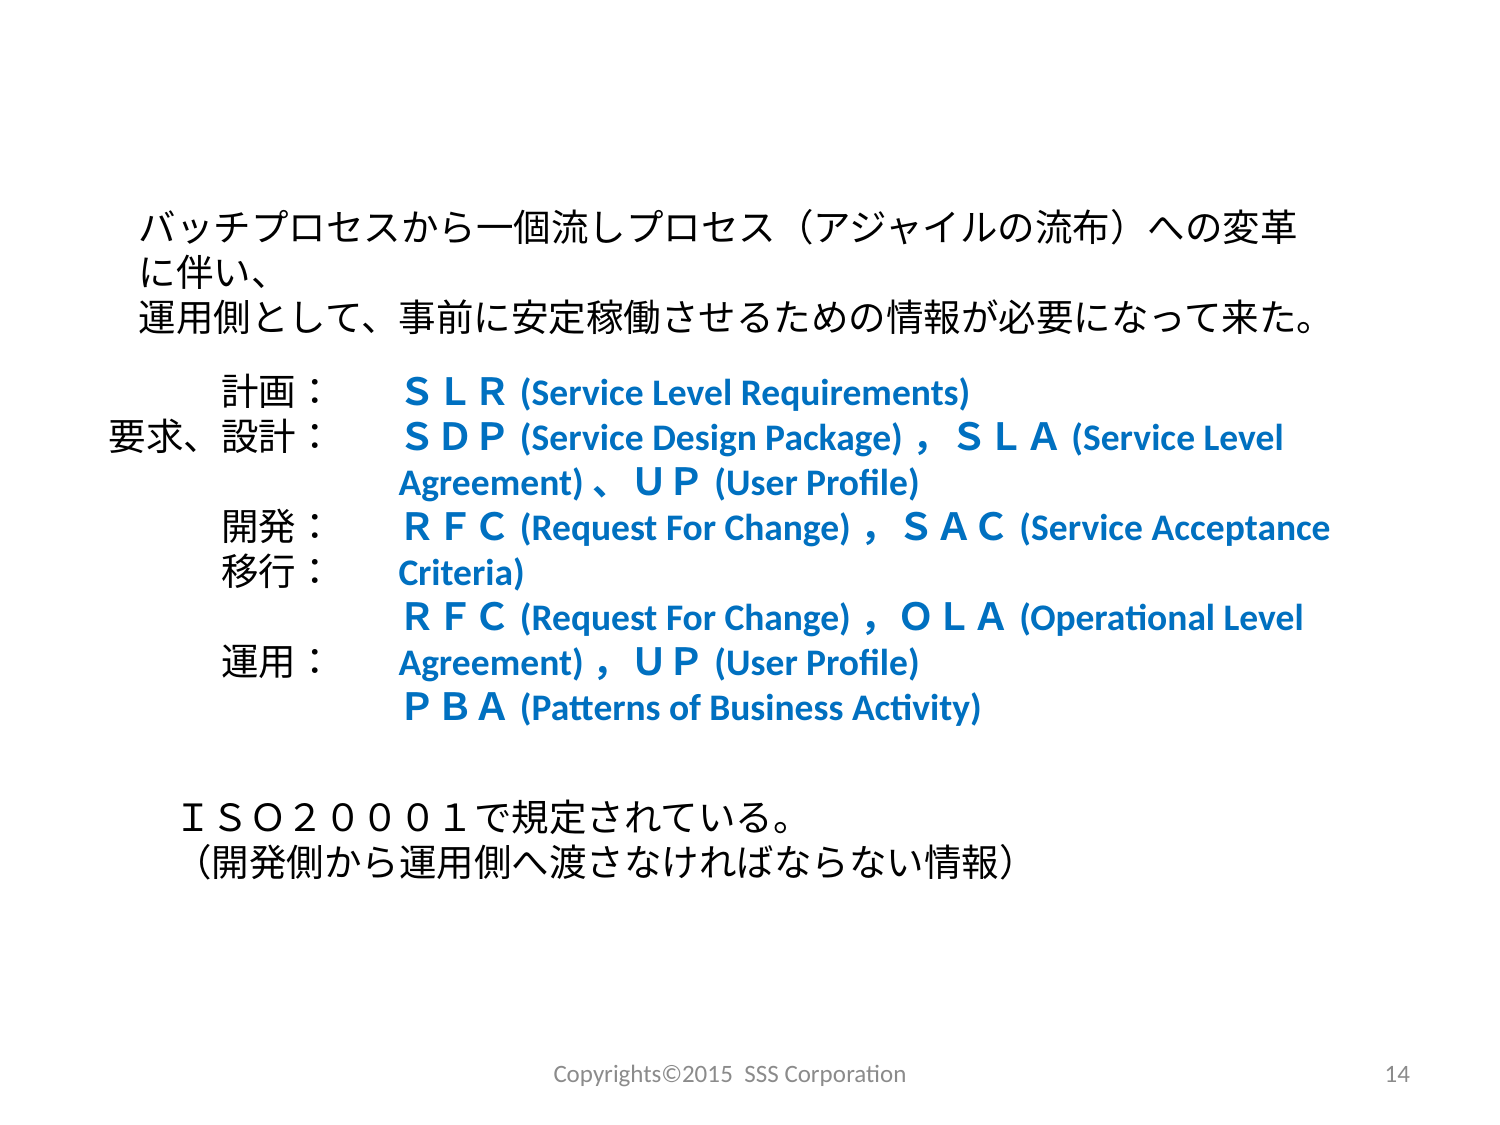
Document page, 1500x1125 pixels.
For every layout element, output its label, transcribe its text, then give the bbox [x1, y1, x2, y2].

footer Copyrights©2015 SSS Corporation [512, 1042, 988, 1103]
text_box ＩＳＯ２０００１で規定されている。 （開発側から運用側へ渡さなければならない情報） [159, 786, 1317, 892]
text_box 計画： 要求、設計： 開発： 移行： 運用： [88, 360, 349, 691]
text_box バッチプロセスから一個流しプロセス（アジャイルの流布）への変革に伴い、 運用側として、事前に安定稼働させるための情報が必要になって来た。 [123, 196, 1341, 346]
text_box ＳＬＲ(Service Level Requirements) ＳＤＰ(Service Design Package)，ＳＬＡ(Service Level Agreement)、ＵＰ(User Profile) ＲＦＣ(Request For Change)，ＳＡＣ(Service Acceptance Criteria) ＲＦＣ(Request For Change)，ＯＬＡ(Operational Level Agreement)，ＵＰ(User Profile) ＰＢＡ(Patterns of Business Activity) [383, 360, 1424, 736]
slide_number 14 [1074, 1042, 1425, 1103]
